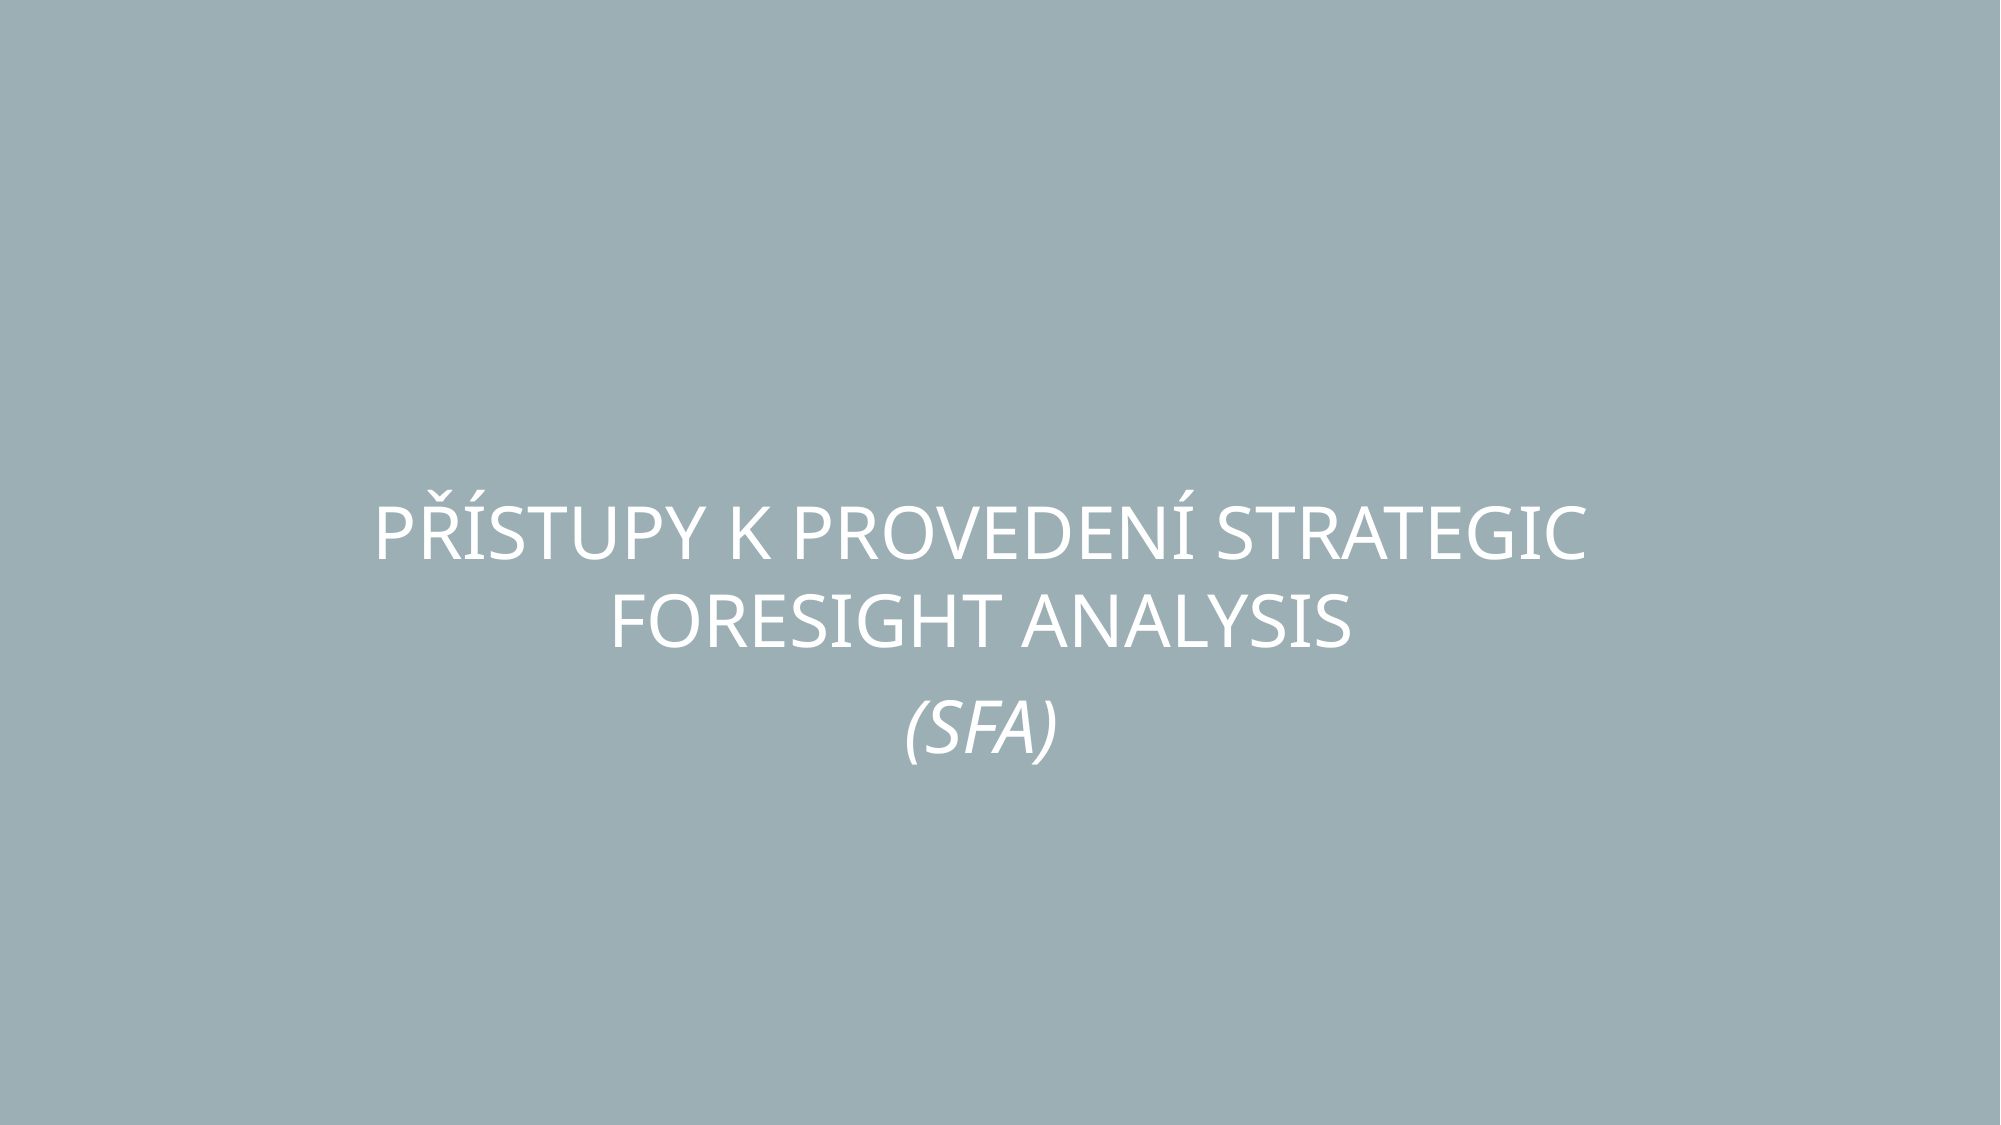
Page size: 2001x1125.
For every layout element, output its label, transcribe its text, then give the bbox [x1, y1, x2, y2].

subtitle PŘÍSTUPY K PROVEDENÍ STRATEGIC FORESIGHT ANALYSIS (SFA) [250, 478, 1713, 779]
